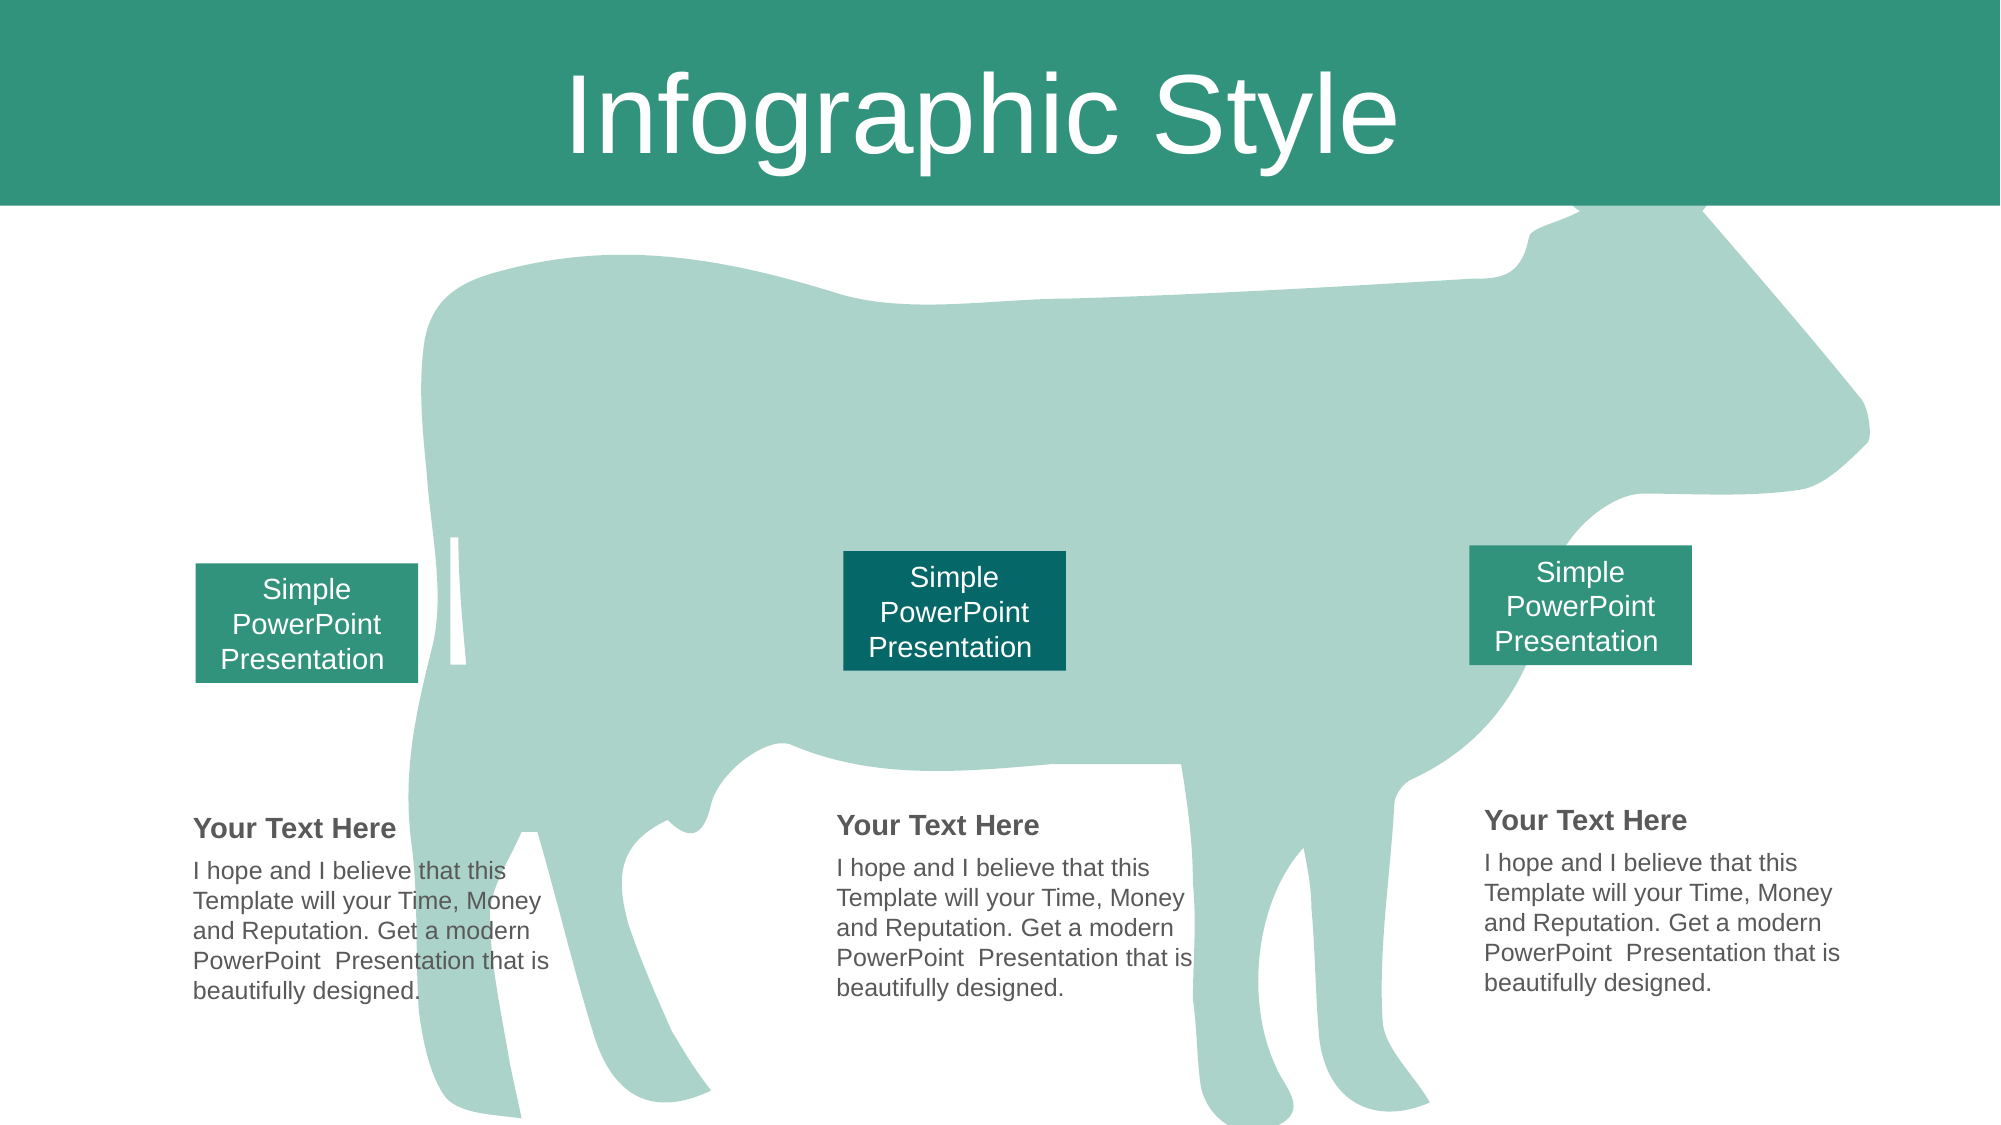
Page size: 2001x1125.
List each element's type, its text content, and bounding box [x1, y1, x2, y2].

text_box [408, 177, 1870, 1125]
list Infographic Style [33, 57, 1932, 177]
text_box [178, 802, 567, 1015]
text_box Simple PowerPoint Presentation [195, 563, 419, 683]
text_box Simple PowerPoint Presentation [1469, 545, 1692, 666]
text_box [0, 0, 2000, 207]
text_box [821, 799, 1210, 1012]
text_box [1469, 793, 1858, 1006]
text_box Simple PowerPoint Presentation [843, 551, 1066, 671]
